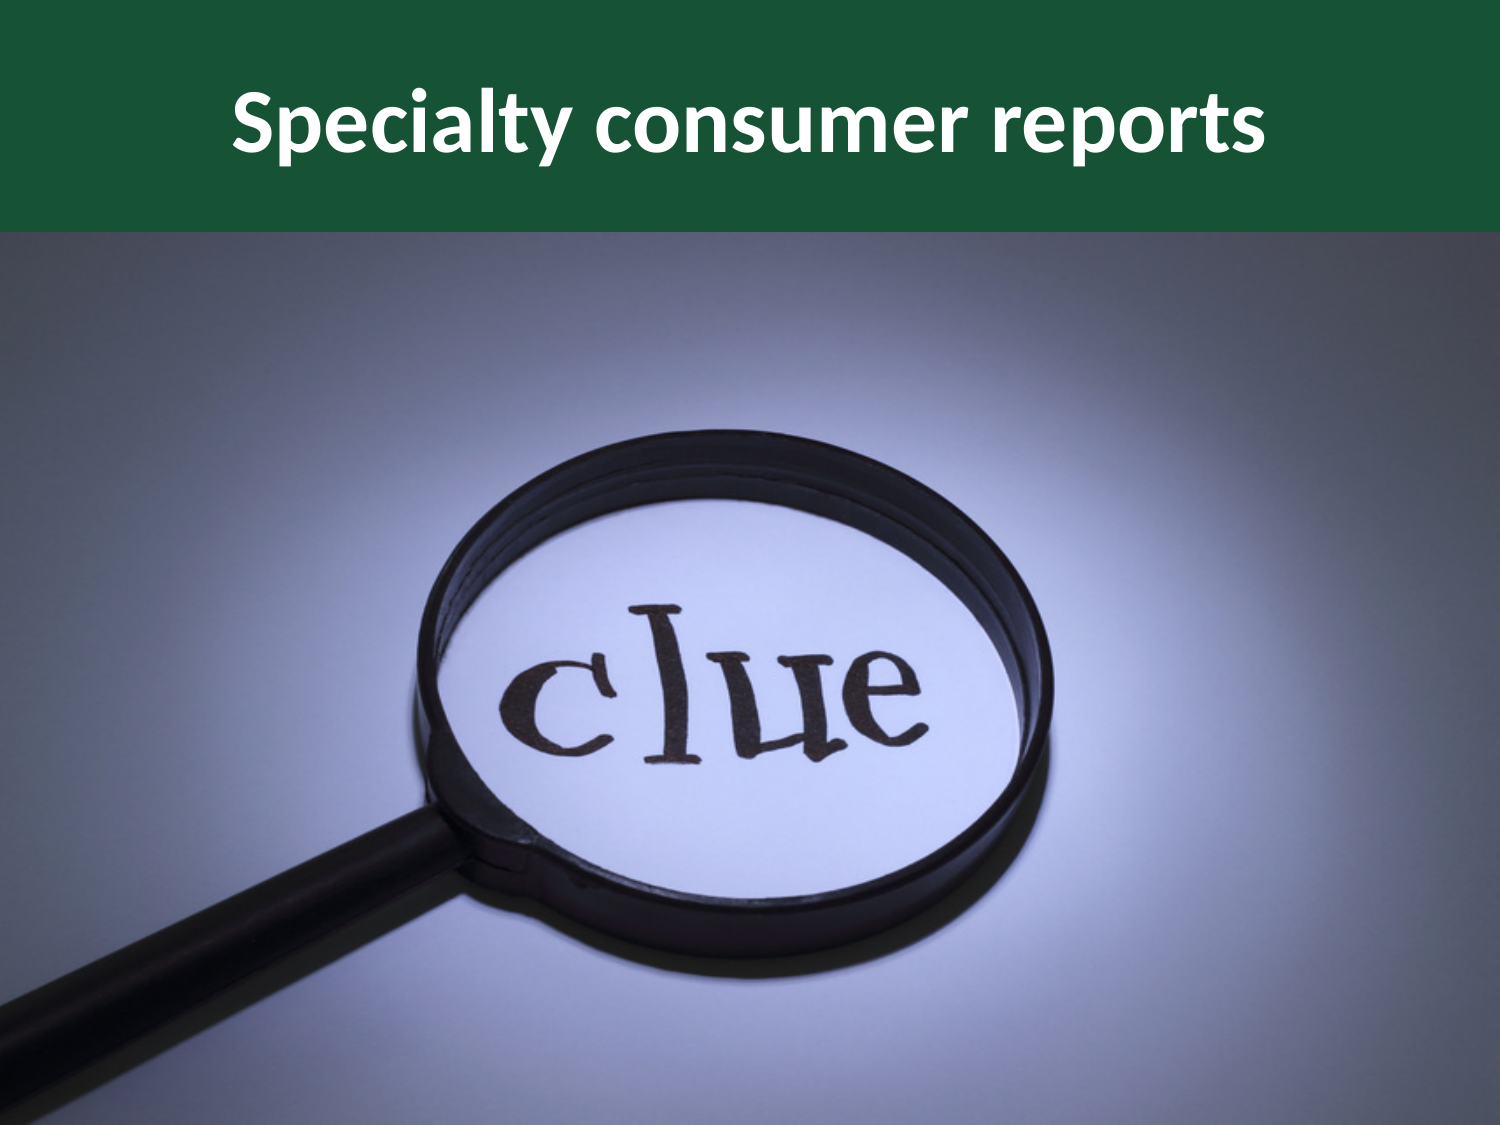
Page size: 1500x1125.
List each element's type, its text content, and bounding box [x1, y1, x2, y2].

picture [0, 232, 1500, 1125]
text_box Specialty consumer reports [0, 0, 1500, 232]
